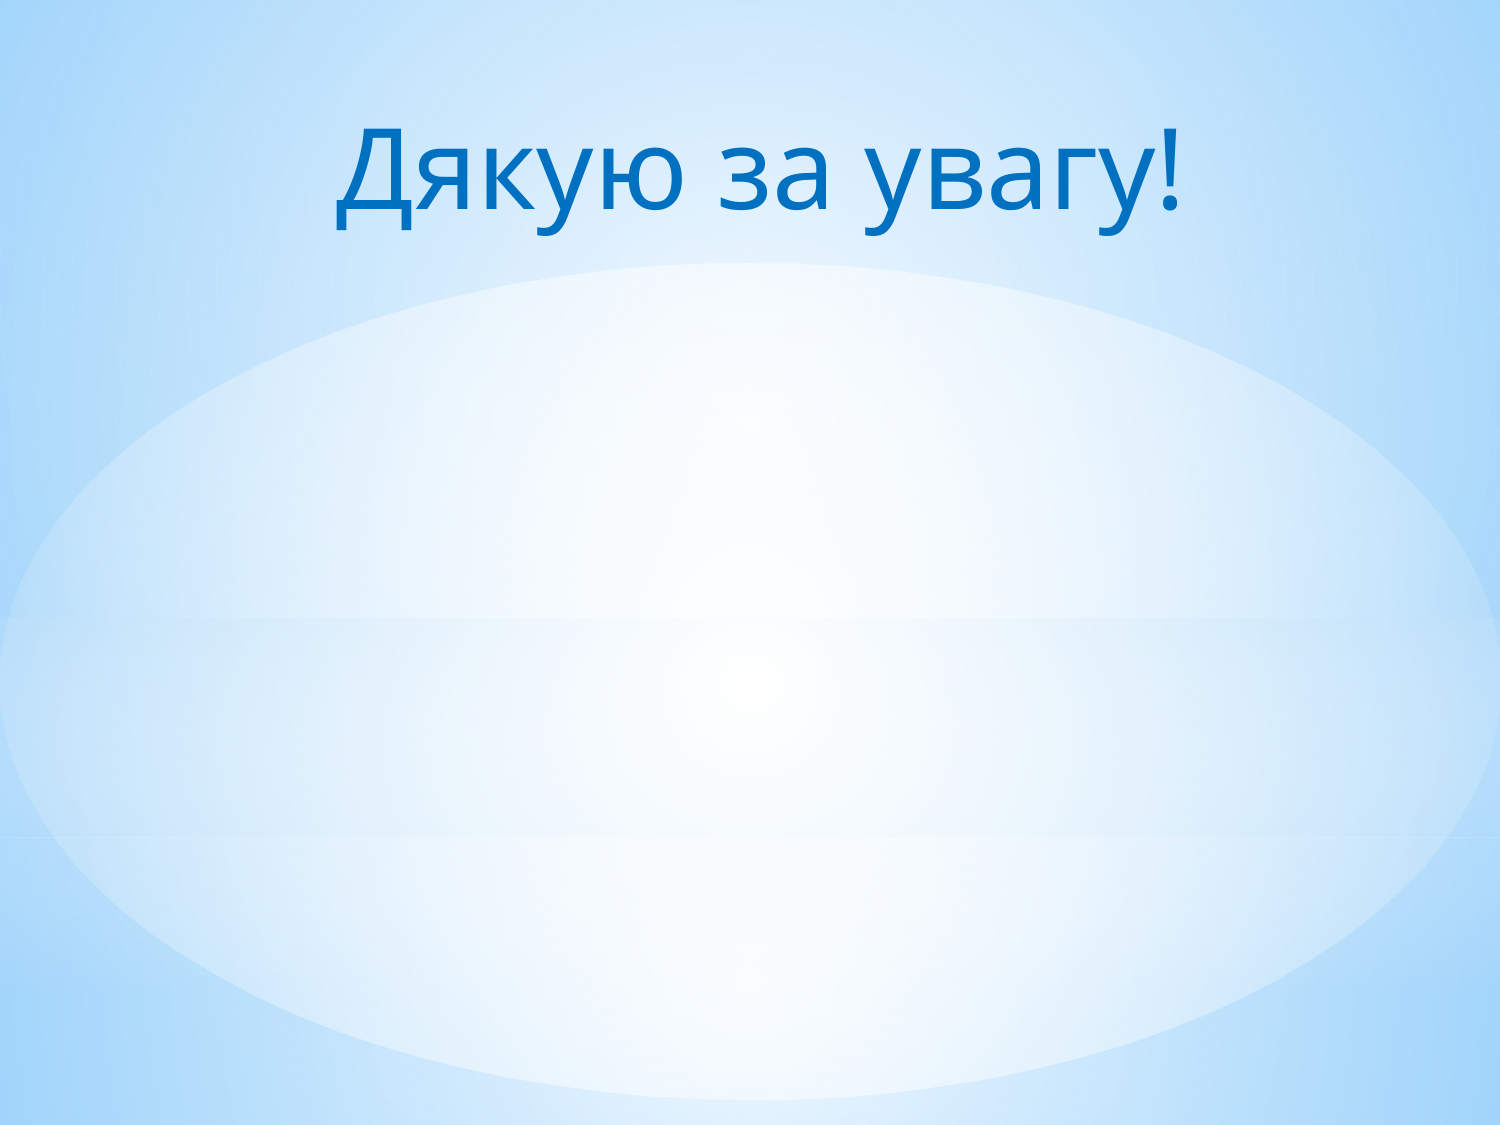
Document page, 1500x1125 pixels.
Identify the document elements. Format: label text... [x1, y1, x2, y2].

text_box [159, 375, 1400, 472]
text_box Дякую за увагу! [159, 89, 1365, 240]
